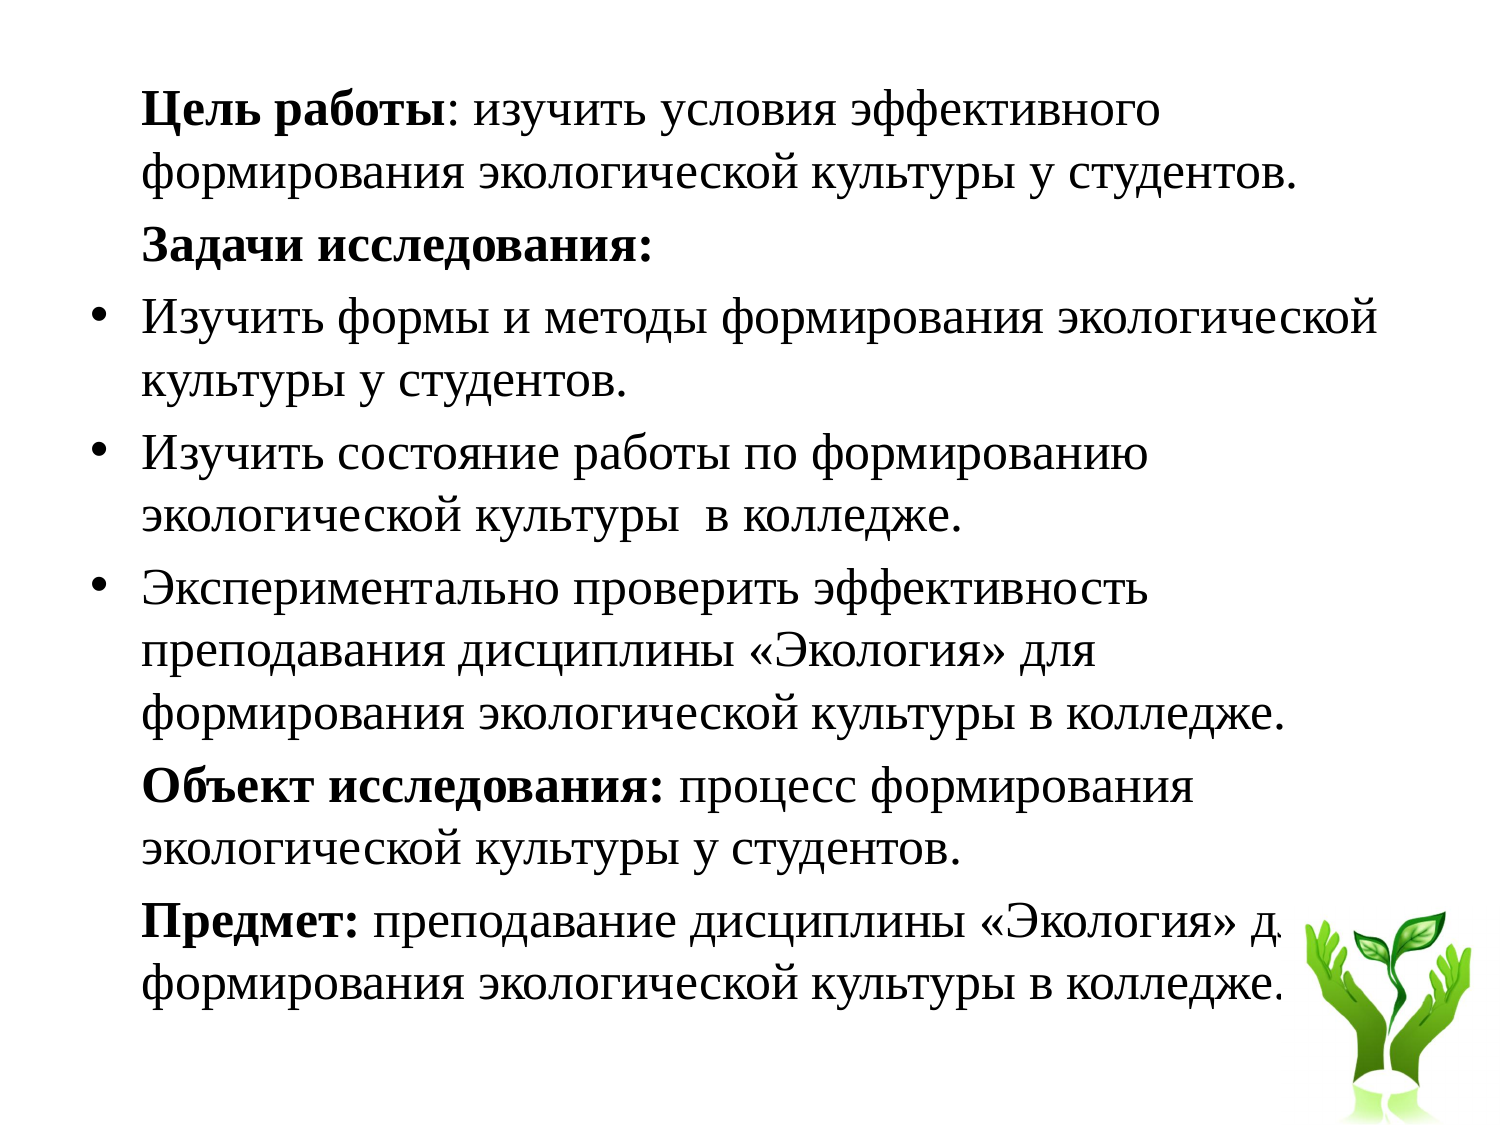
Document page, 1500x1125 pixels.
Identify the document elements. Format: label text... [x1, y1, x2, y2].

list Цель работы: изучить условия эффективного формирования экологической культуры у студентов. Задачи исследования: Изучить формы и методы формирования экологической культуры у студентов. Изучить состояние работы по формированию экологической культуры в колледже. Экспериментально проверить эффективность преподавания дисциплины «Экология» для формирования экологической культуры в колледже. Объект исследования: процесс формирования экологической культуры у студентов. Предмет: преподавание дисциплины «Экология» для формирования экологической культуры в колледже. [75, 66, 1425, 1035]
picture [1281, 906, 1500, 1125]
